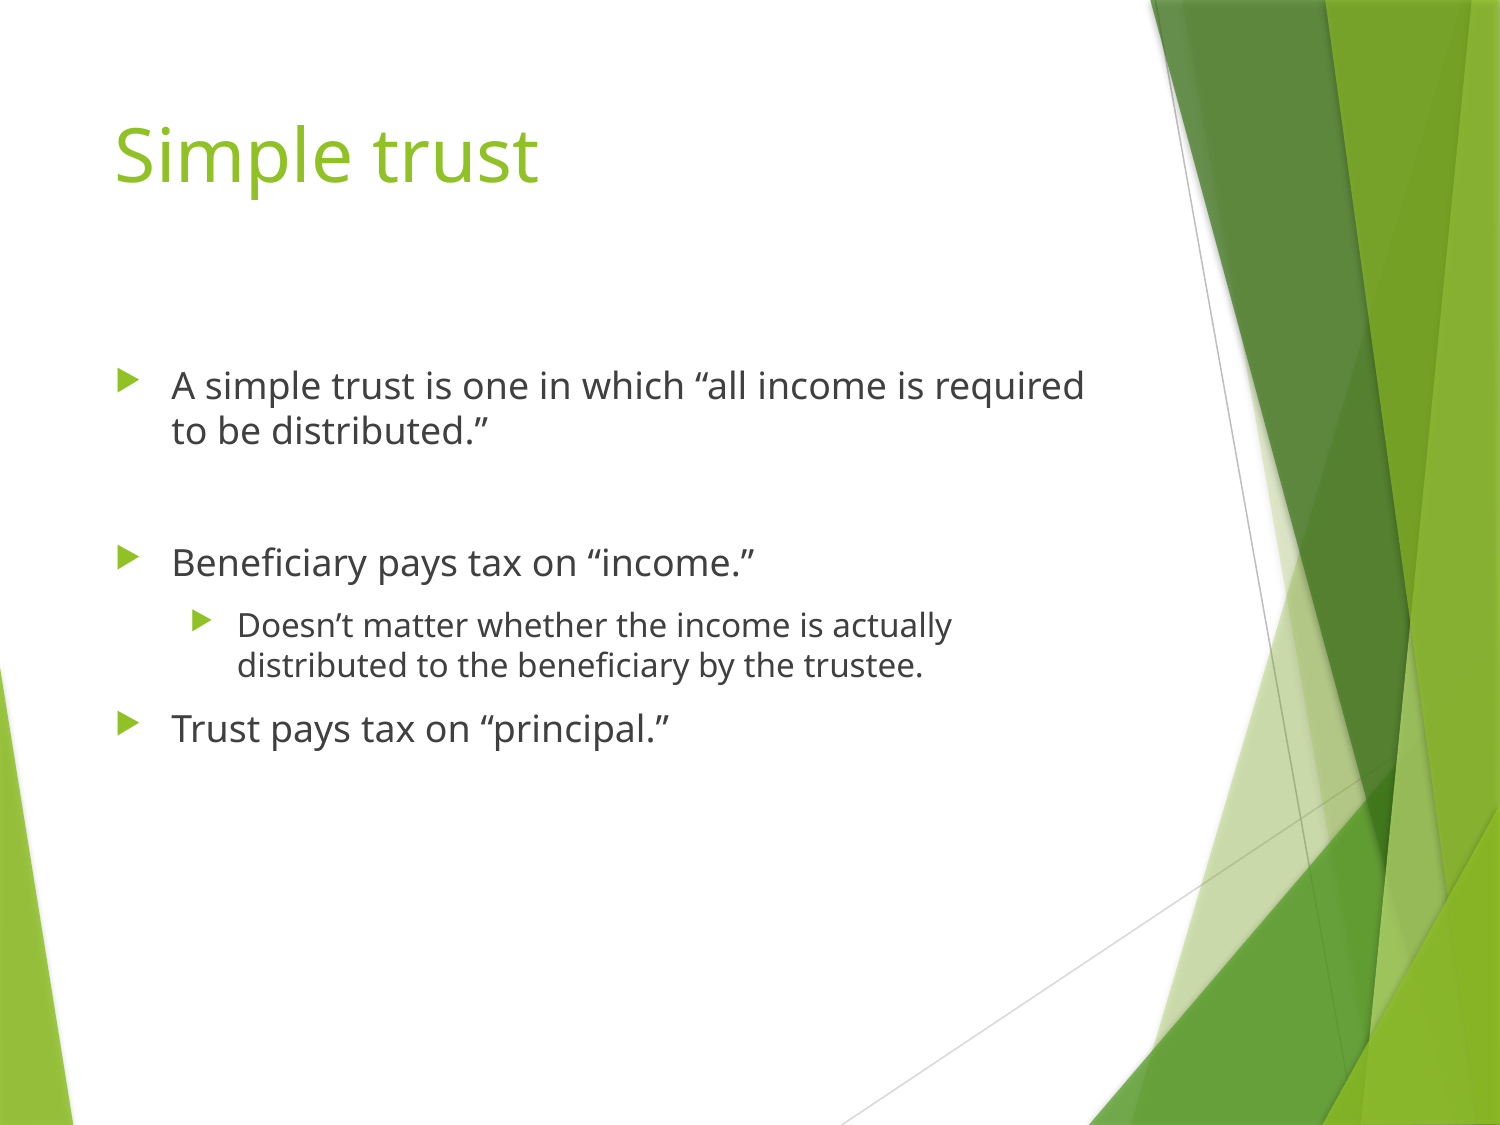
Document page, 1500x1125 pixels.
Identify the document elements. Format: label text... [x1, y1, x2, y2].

list A simple trust is one in which “all income is required to be distributed.” Beneficiary pays tax on “income.” Doesn’t matter whether the income is actually distributed to the beneficiary by the trustee. Trust pays tax on “principal.” [99, 354, 1142, 992]
title Simple trust [99, 99, 1142, 317]
